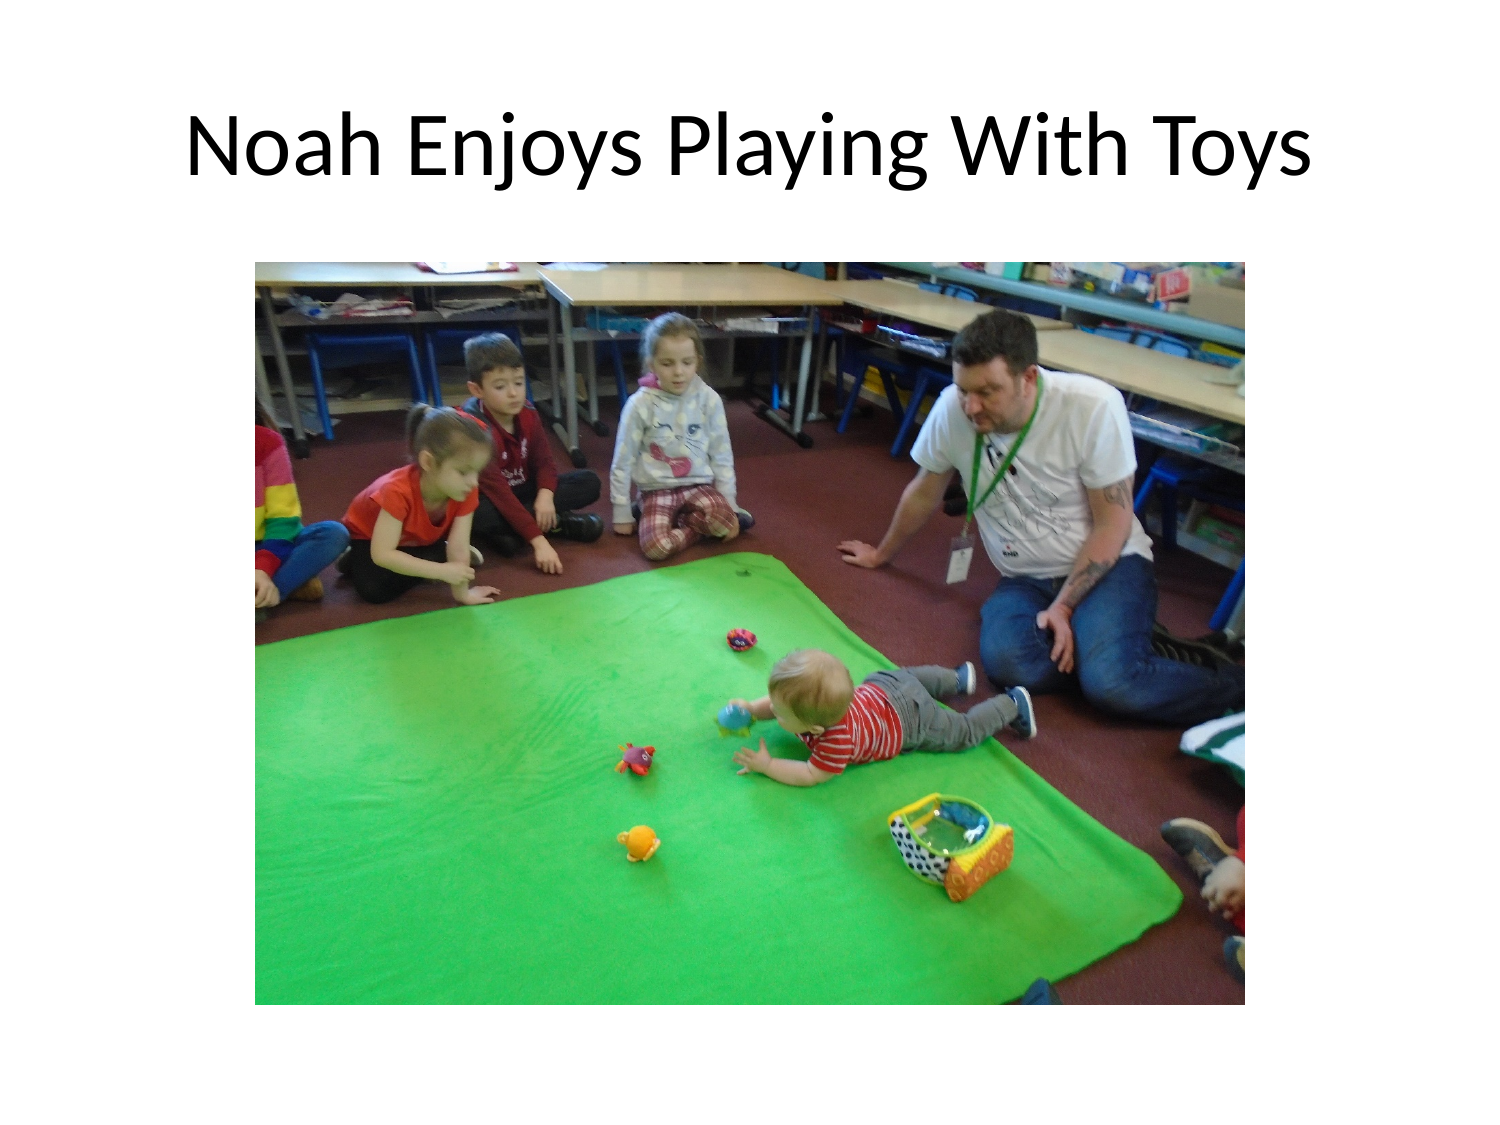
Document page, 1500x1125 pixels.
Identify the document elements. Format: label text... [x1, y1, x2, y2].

title Noah Enjoys Playing With Toys [75, 45, 1425, 233]
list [254, 262, 1246, 1006]
